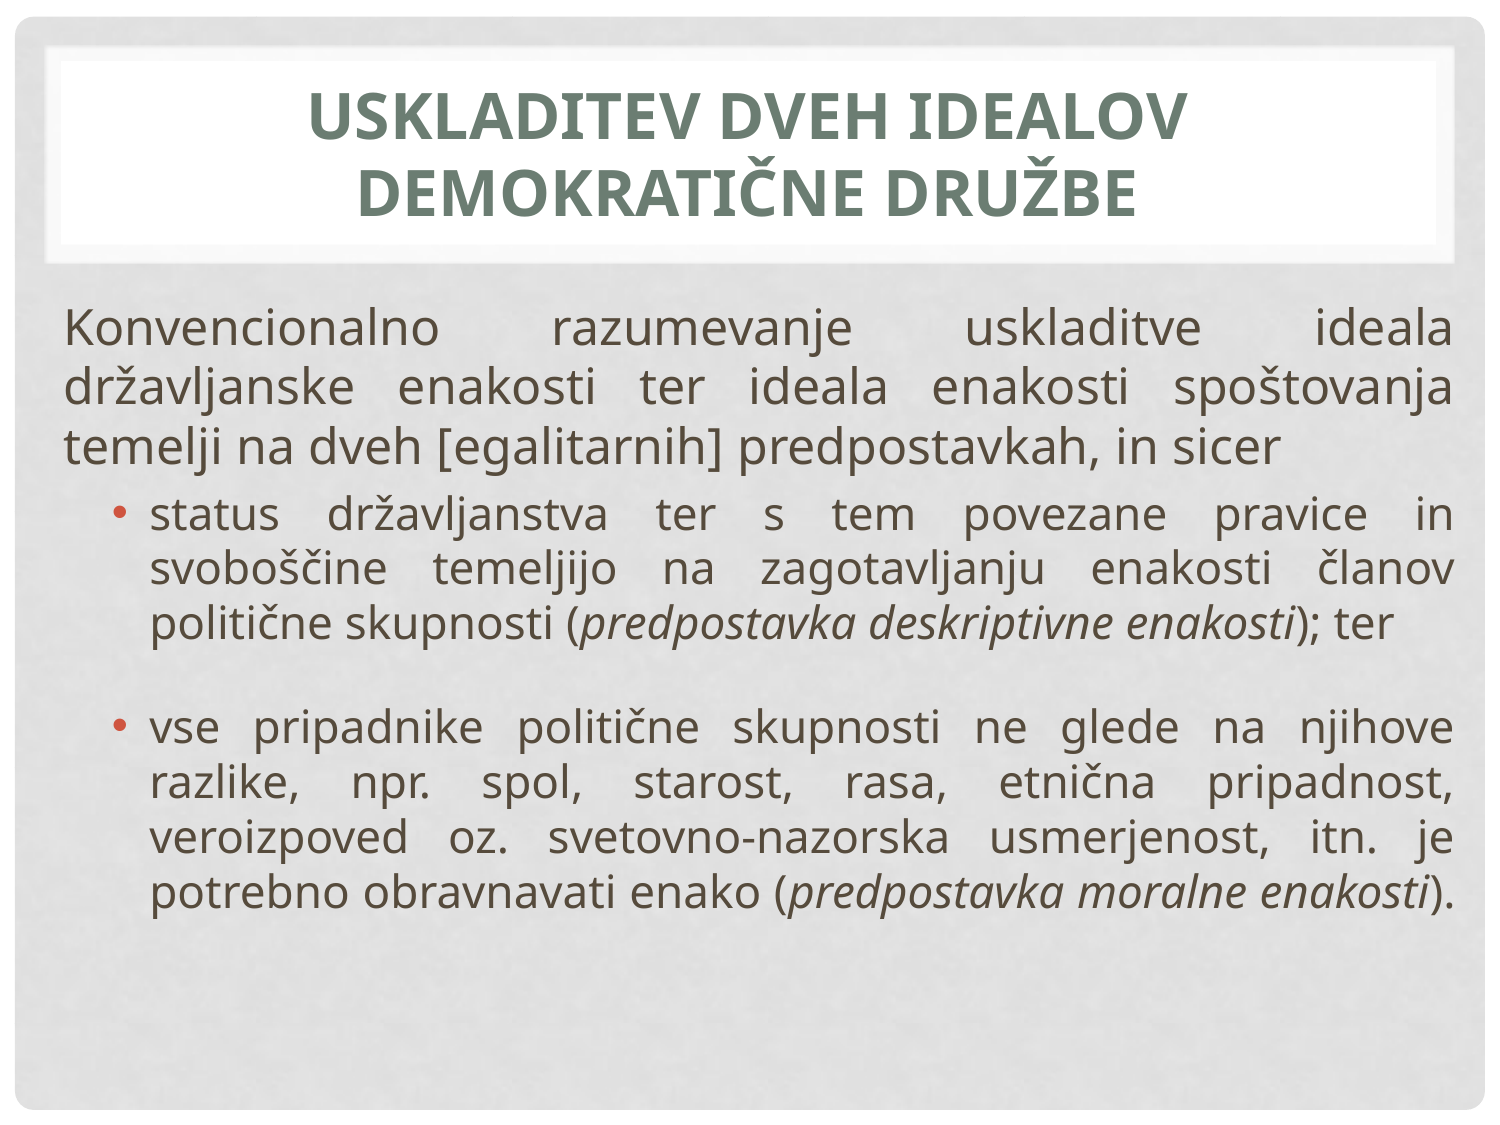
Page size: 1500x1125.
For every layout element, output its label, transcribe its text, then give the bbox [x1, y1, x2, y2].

title Uskladitev dveh idealov demokratične družbe [69, 66, 1425, 238]
list Konvencionalno razumevanje uskladitve ideala državljanske enakosti ter ideala enakosti spoštovanja temelji na dveh [egalitarnih] predpostavkah, in sicer status državljanstva ter s tem povezane pravice in svoboščine temeljijo na zagotavljanju enakosti članov politične skupnosti (predpostavka deskriptivne enakosti); ter vse pripadnike politične skupnosti ne glede na njihove razlike, npr. spol, starost, rasa, etnična pripadnost, veroizpoved oz. svetovno-nazorska usmerjenost, itn. je potrebno obravnavati enako (predpostavka moralne enakosti). [29, 287, 1471, 1083]
